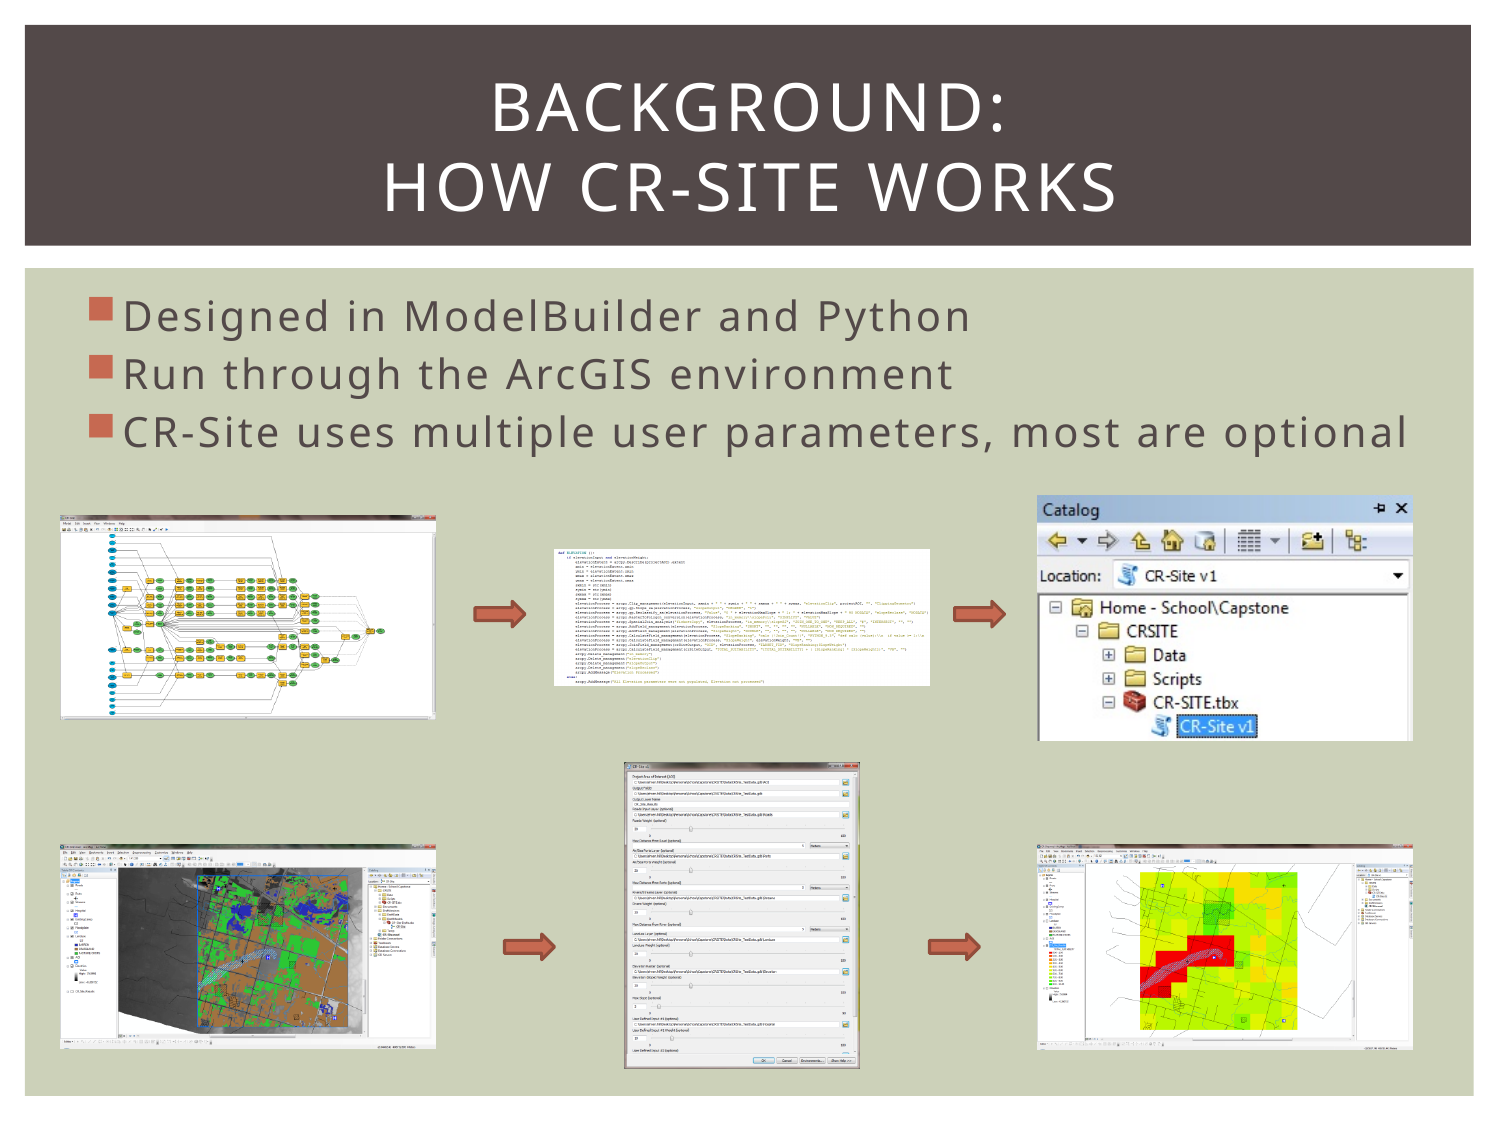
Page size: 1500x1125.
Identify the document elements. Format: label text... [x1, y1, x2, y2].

picture [60, 515, 436, 721]
picture [1037, 494, 1413, 741]
list Designed in ModelBuilder and Python Run through the ArcGIS environment CR-Site uses multiple user parameters, most are optional [62, 281, 1442, 496]
picture [60, 844, 436, 1050]
text_box [927, 932, 981, 962]
picture [554, 549, 930, 687]
text_box [502, 932, 556, 962]
picture [623, 762, 861, 1070]
text_box [473, 599, 527, 629]
picture [1037, 844, 1413, 1050]
title Background: How CR-Site Works [62, 58, 1438, 232]
text_box [953, 599, 1006, 629]
